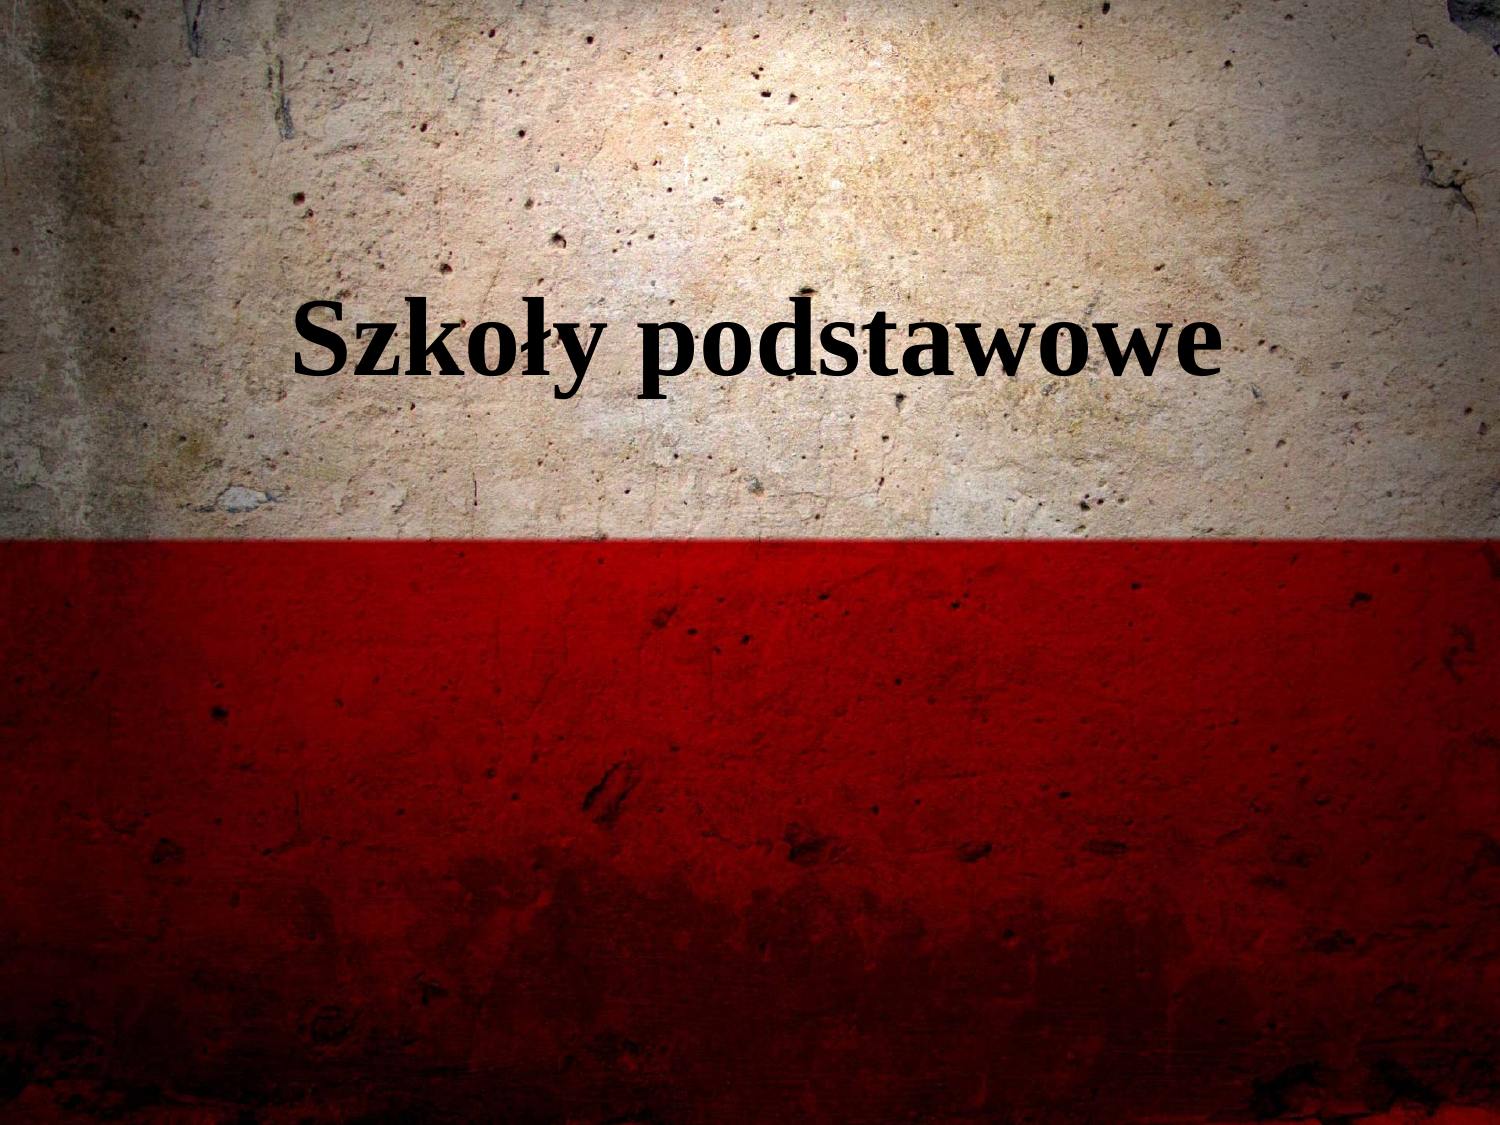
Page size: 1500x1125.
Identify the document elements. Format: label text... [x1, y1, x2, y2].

title Szkoły podstawowe [82, 304, 1432, 493]
picture [0, 0, 1500, 1125]
